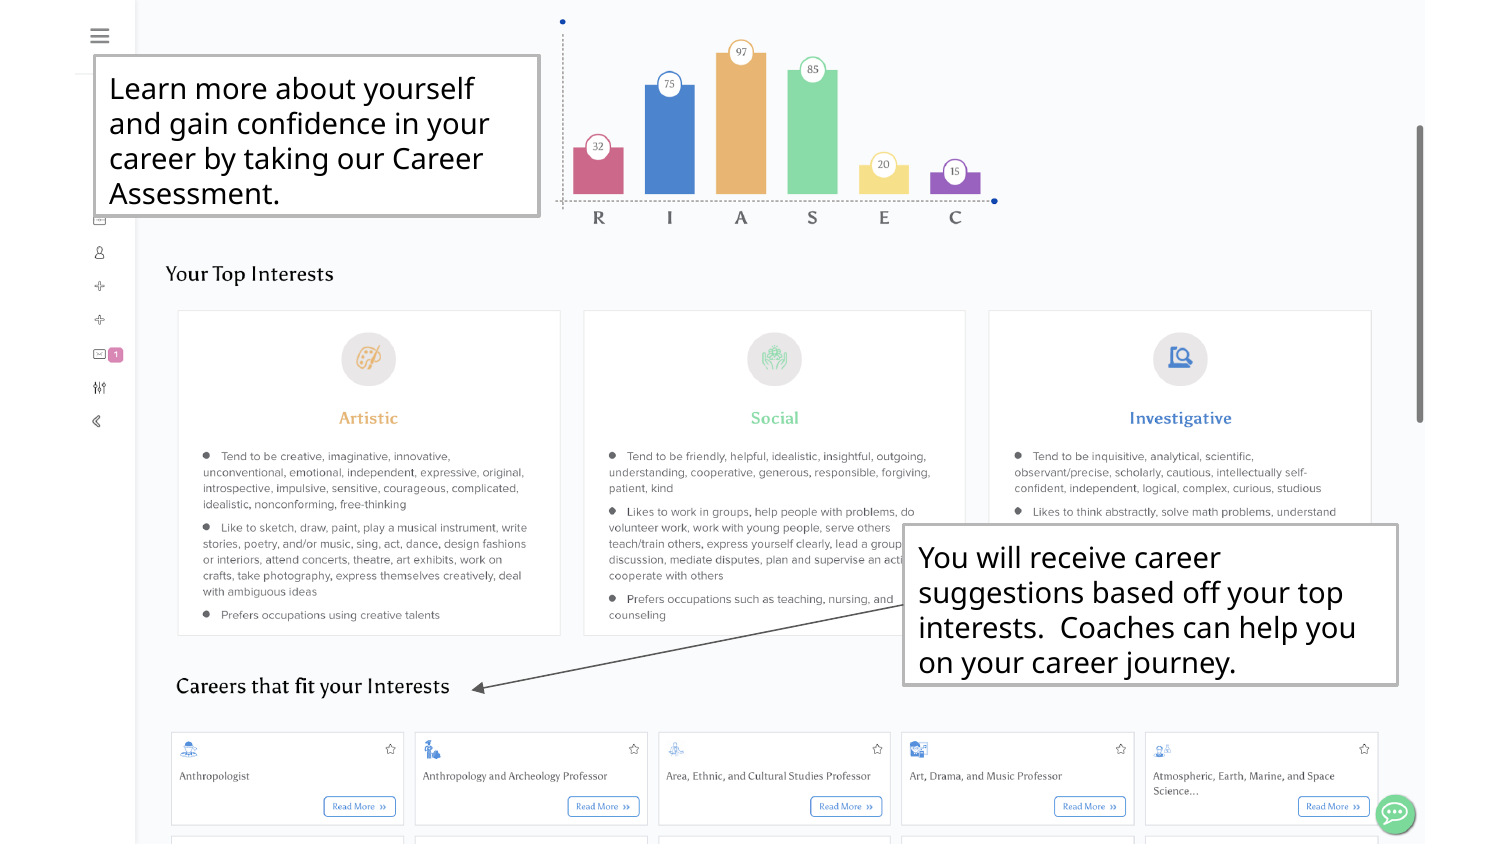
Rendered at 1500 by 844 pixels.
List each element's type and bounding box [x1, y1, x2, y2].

text_box [471, 604, 904, 691]
picture [74, 0, 1426, 844]
